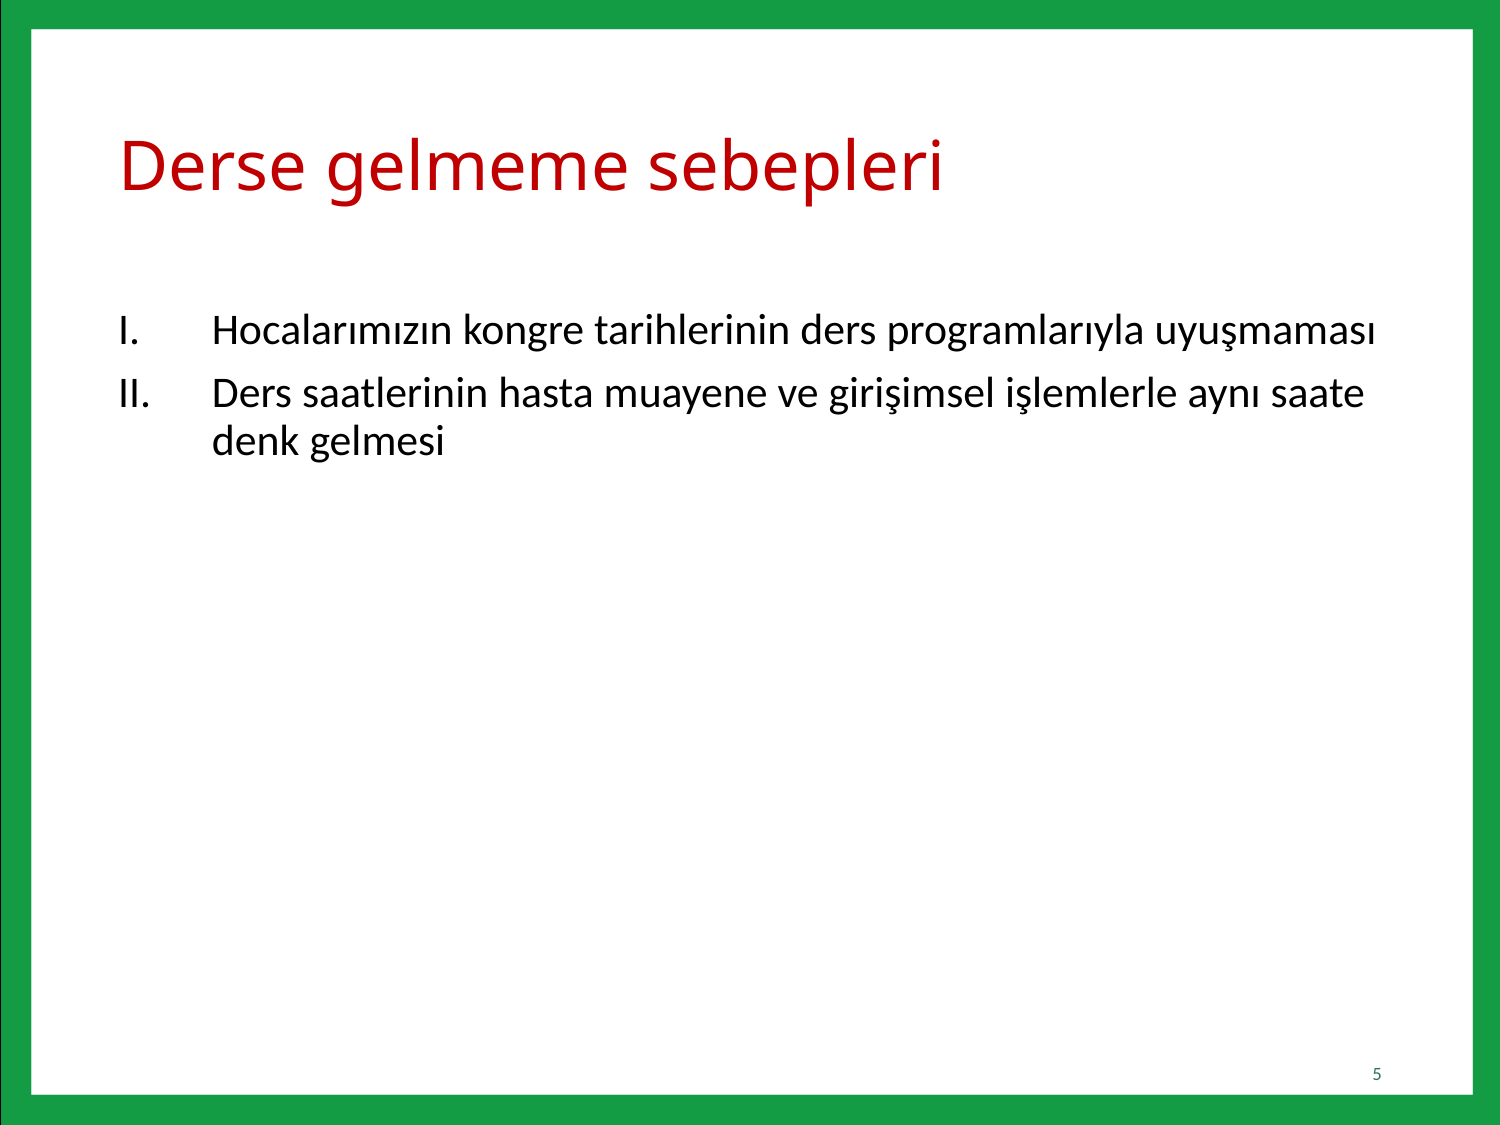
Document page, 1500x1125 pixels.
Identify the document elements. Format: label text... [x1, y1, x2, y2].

slide_number 5 [1059, 1042, 1397, 1103]
picture [0, 0, 1500, 1125]
list Hocalarımızın kongre tarihlerinin ders programlarıyla uyuşmaması Ders saatlerinin hasta muayene ve girişimsel işlemlerle aynı saate denk gelmesi [103, 299, 1397, 1014]
title Derse gelmeme sebepleri [103, 59, 1397, 278]
